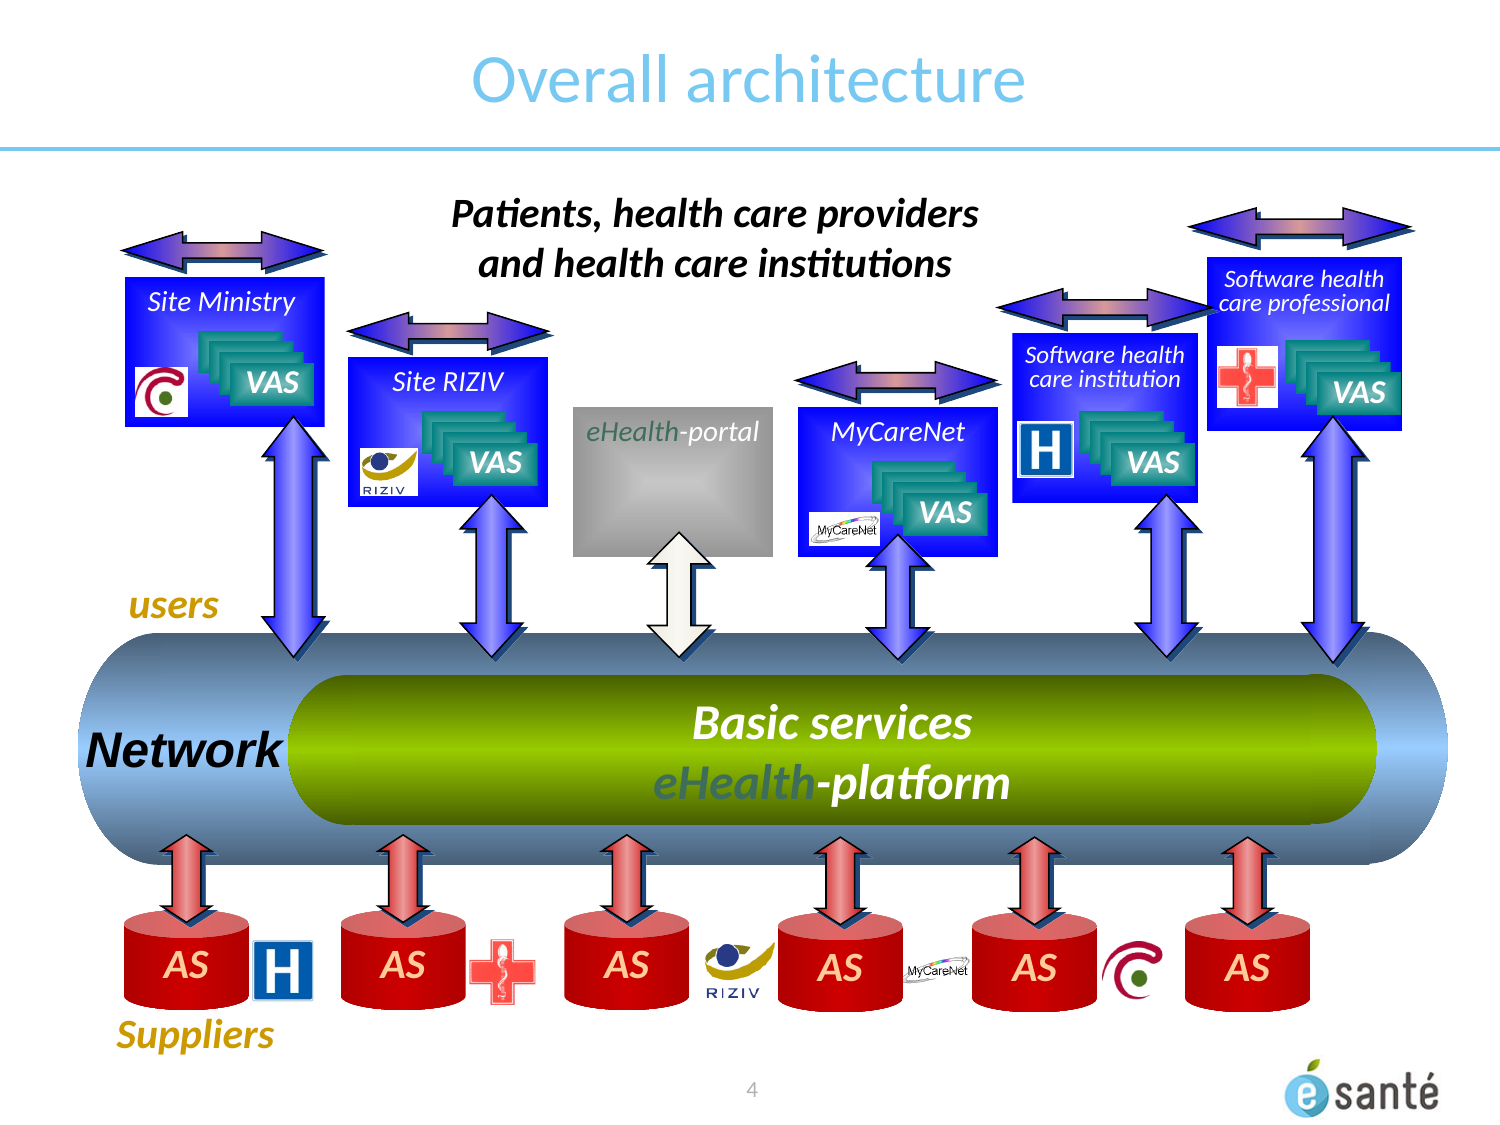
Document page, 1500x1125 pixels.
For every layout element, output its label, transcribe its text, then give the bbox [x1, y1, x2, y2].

text_box [1089, 421, 1175, 465]
text_box [795, 361, 996, 400]
text_box [122, 231, 323, 270]
text_box [1135, 494, 1198, 658]
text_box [124, 276, 325, 428]
text_box [647, 532, 711, 658]
text_box [161, 633, 1370, 711]
text_box [378, 834, 429, 923]
text_box [161, 834, 212, 923]
text_box Network [70, 710, 298, 786]
picture [1217, 346, 1279, 408]
text_box [871, 460, 956, 504]
text_box [1285, 340, 1370, 384]
text_box [262, 437, 325, 658]
title Overall architecture [0, 0, 1500, 149]
text_box [1100, 431, 1185, 475]
slide_number 4 [577, 1058, 928, 1119]
text_box [421, 410, 506, 454]
text_box Site RIZIV [347, 357, 548, 508]
picture [359, 447, 419, 497]
text_box [1295, 351, 1381, 394]
text_box AS [777, 913, 903, 1013]
text_box [1306, 673, 1378, 824]
text_box [866, 534, 930, 660]
picture [250, 938, 315, 1004]
text_box [1009, 837, 1060, 925]
text_box [892, 482, 977, 526]
text_box [295, 674, 353, 825]
text_box [815, 837, 866, 925]
picture [1224, 1055, 1499, 1124]
text_box VAS [1110, 442, 1196, 486]
text_box [1079, 410, 1164, 454]
text_box Patients, health care providers and health care institutions [527, 173, 903, 299]
picture [700, 936, 778, 1000]
text_box [442, 432, 527, 476]
text_box Suppliers [101, 999, 290, 1064]
text_box [601, 834, 652, 923]
text_box MyCareNet [797, 407, 998, 558]
text_box [882, 471, 967, 515]
text_box [1301, 416, 1365, 663]
picture [468, 937, 538, 1007]
text_box AS [564, 910, 690, 1010]
text_box AS [123, 910, 249, 1010]
text_box [1189, 208, 1410, 246]
text_box [1306, 361, 1391, 405]
picture [899, 952, 971, 987]
text_box Software health care institution [1012, 332, 1198, 504]
text_box Basic services eHealth-platform [353, 675, 1311, 825]
text_box Software health care professional [1207, 256, 1403, 432]
text_box eHealth-portal [572, 407, 773, 558]
text_box VAS [453, 442, 538, 486]
text_box [1222, 837, 1273, 925]
text_box [432, 421, 517, 465]
text_box [82, 786, 161, 865]
text_box AS [1185, 913, 1311, 1013]
text_box VAS [1316, 372, 1402, 416]
text_box [1366, 631, 1448, 864]
picture [808, 512, 881, 546]
picture [1017, 421, 1074, 478]
text_box [348, 312, 549, 351]
text_box users [113, 568, 234, 634]
text_box [997, 288, 1213, 327]
text_box [460, 494, 523, 658]
picture [1101, 941, 1167, 1001]
text_box [161, 786, 1370, 865]
text_box AS [340, 910, 466, 1010]
text_box VAS [903, 492, 988, 536]
text_box AS [972, 913, 1098, 1013]
text_box [82, 634, 161, 710]
